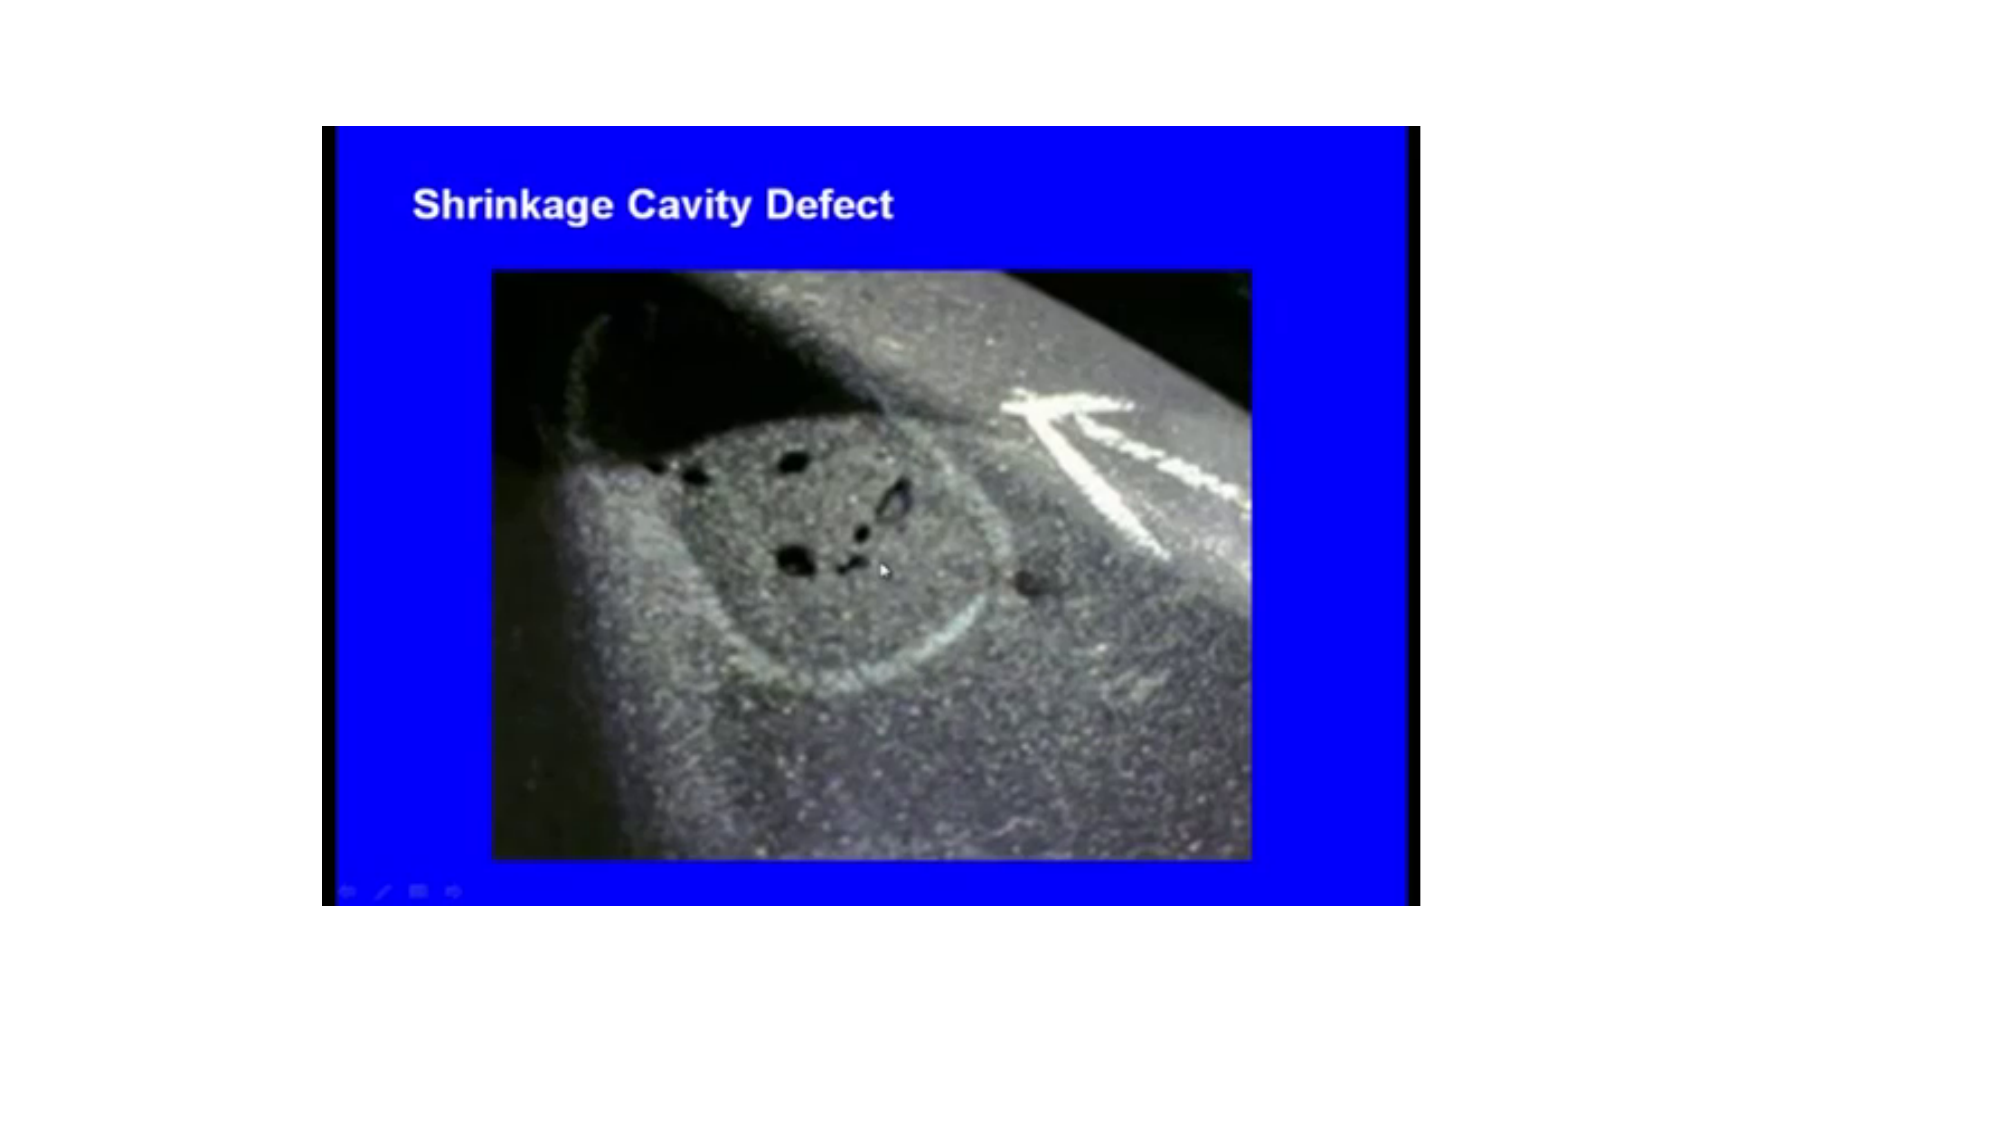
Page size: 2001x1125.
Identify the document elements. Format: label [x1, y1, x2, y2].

list [322, 126, 1421, 906]
